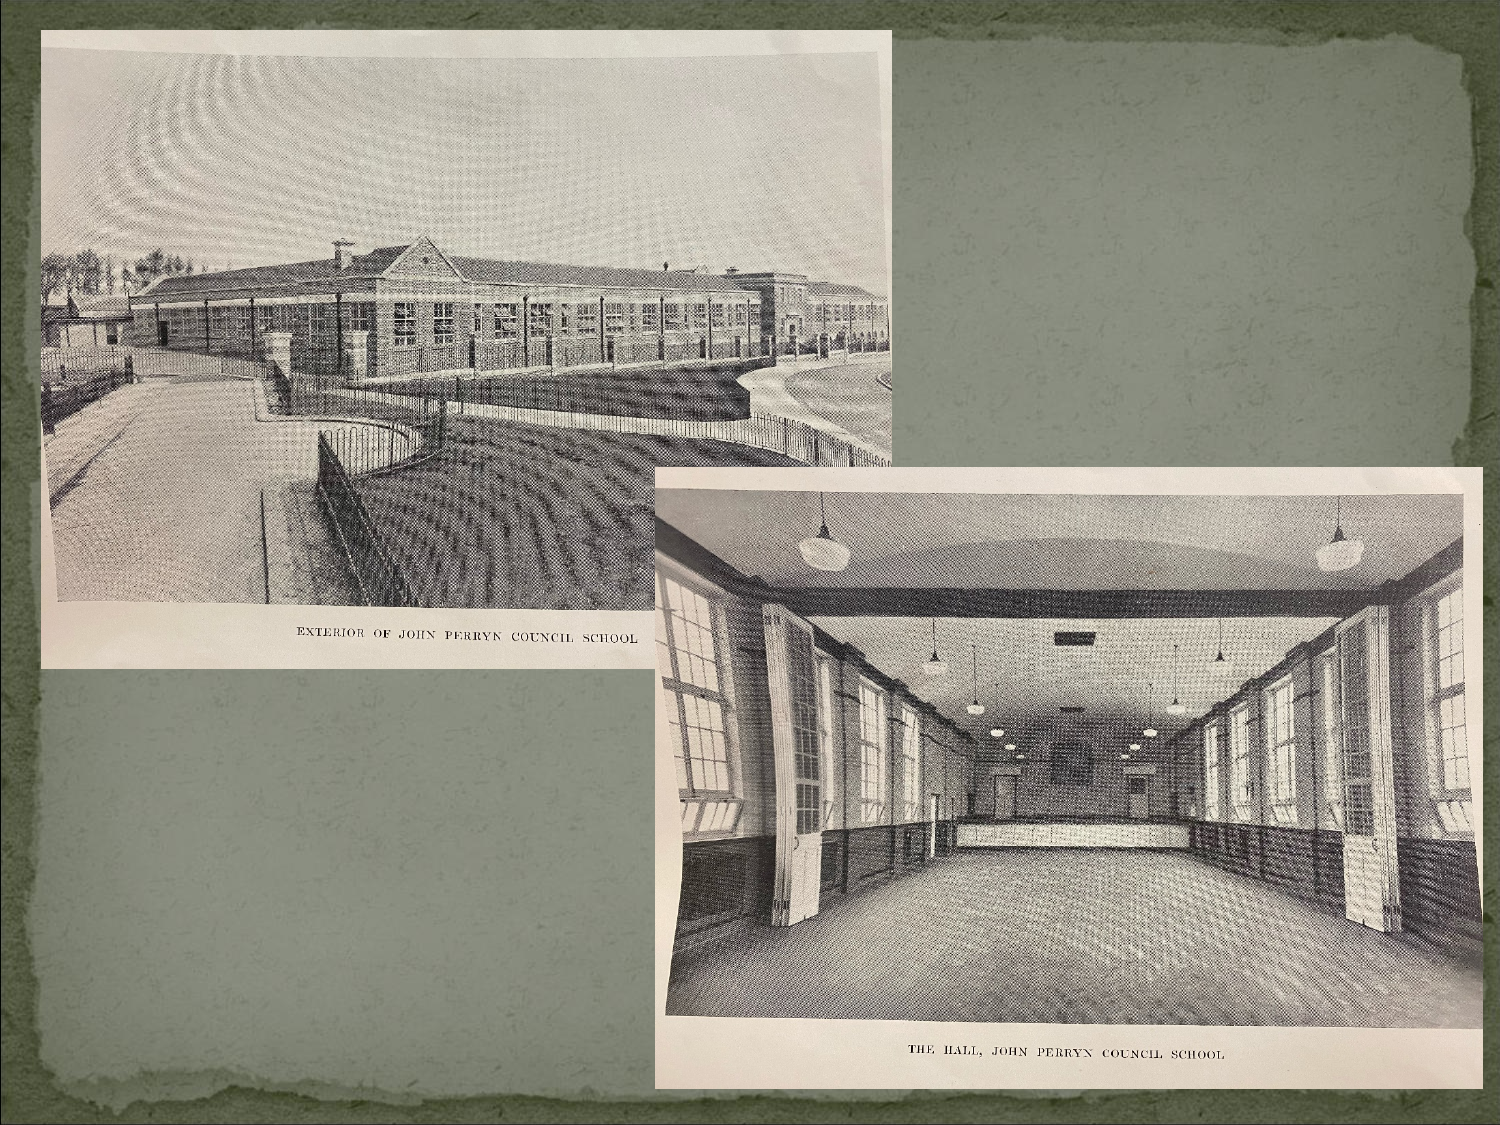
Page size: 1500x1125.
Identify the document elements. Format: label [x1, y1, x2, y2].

picture [0, 0, 1500, 1125]
list [43, 32, 891, 667]
